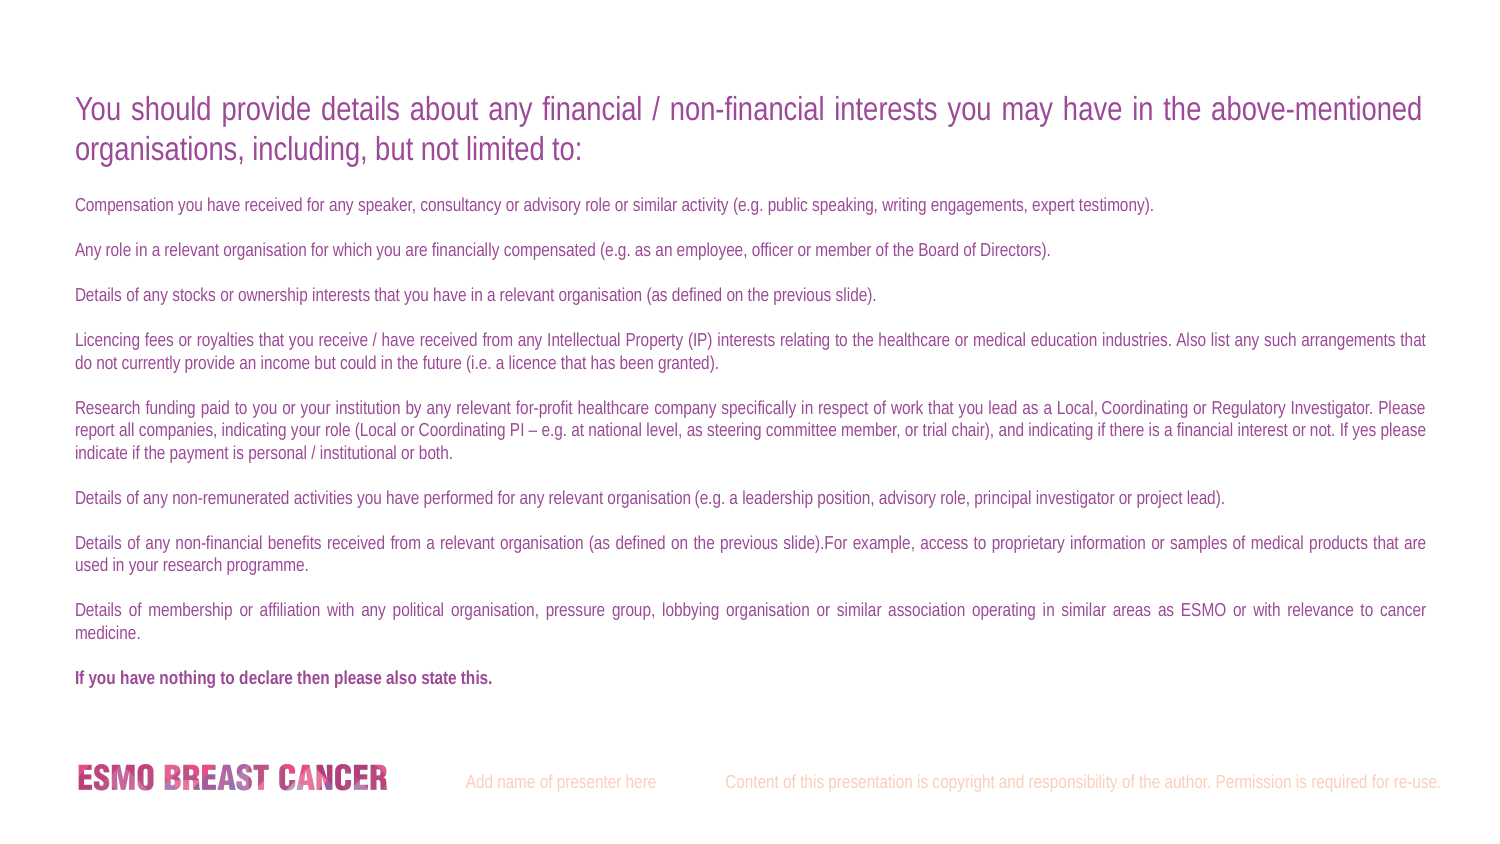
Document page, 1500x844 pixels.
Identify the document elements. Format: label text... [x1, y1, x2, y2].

list Add name of presenter here [465, 763, 697, 793]
list You should provide details about any financial / non-financial interests you may have in the above-mentioned organisations, including, but not limited to: Compensation you have received for any speaker, consultancy or advisory role or similar activity (e.g. public speaking, writing engagements, expert testimony). Any role in a relevant organisation for which you are financially compensated (e.g. as an employee, officer or member of the Board of Directors). Details of any stocks or ownership interests that you have in a relevant organisation (as defined on the previous slide). Licencing fees or royalties that you receive / have received from any Intellectual Property (IP) interests relating to the healthcare or medical education industries. Also list any such arrangements that do not currently provide an income but could in the future (i.e. a licence that has been granted). Research funding paid to you or your institution by any relevant for-profit healthcare company specifically in respect of work that you lead as a Local, Coordinating or Regulatory Investigator. Please report all companies, indicating your role (Local or Coordinating PI – e.g. at national level, as steering committee member, or trial chair), and indicating if there is a financial interest or not. If yes please indicate if the payment is personal / institutional or both. Details of any non-remunerated activities you have performed for any relevant organisation (e.g. a leadership position, advisory role, principal investigator or project lead). Details of any non-financial benefits received from a relevant organisation (as defined on the previous slide).For example, access to proprietary information or samples of medical products that are used in your research programme. Details of membership or affiliation with any political organisation, pressure group, lobbying organisation or similar association operating in similar areas as ESMO or with relevance to cancer medicine. If you have nothing to declare then please also state this. [60, 79, 1440, 715]
picture [78, 764, 388, 792]
